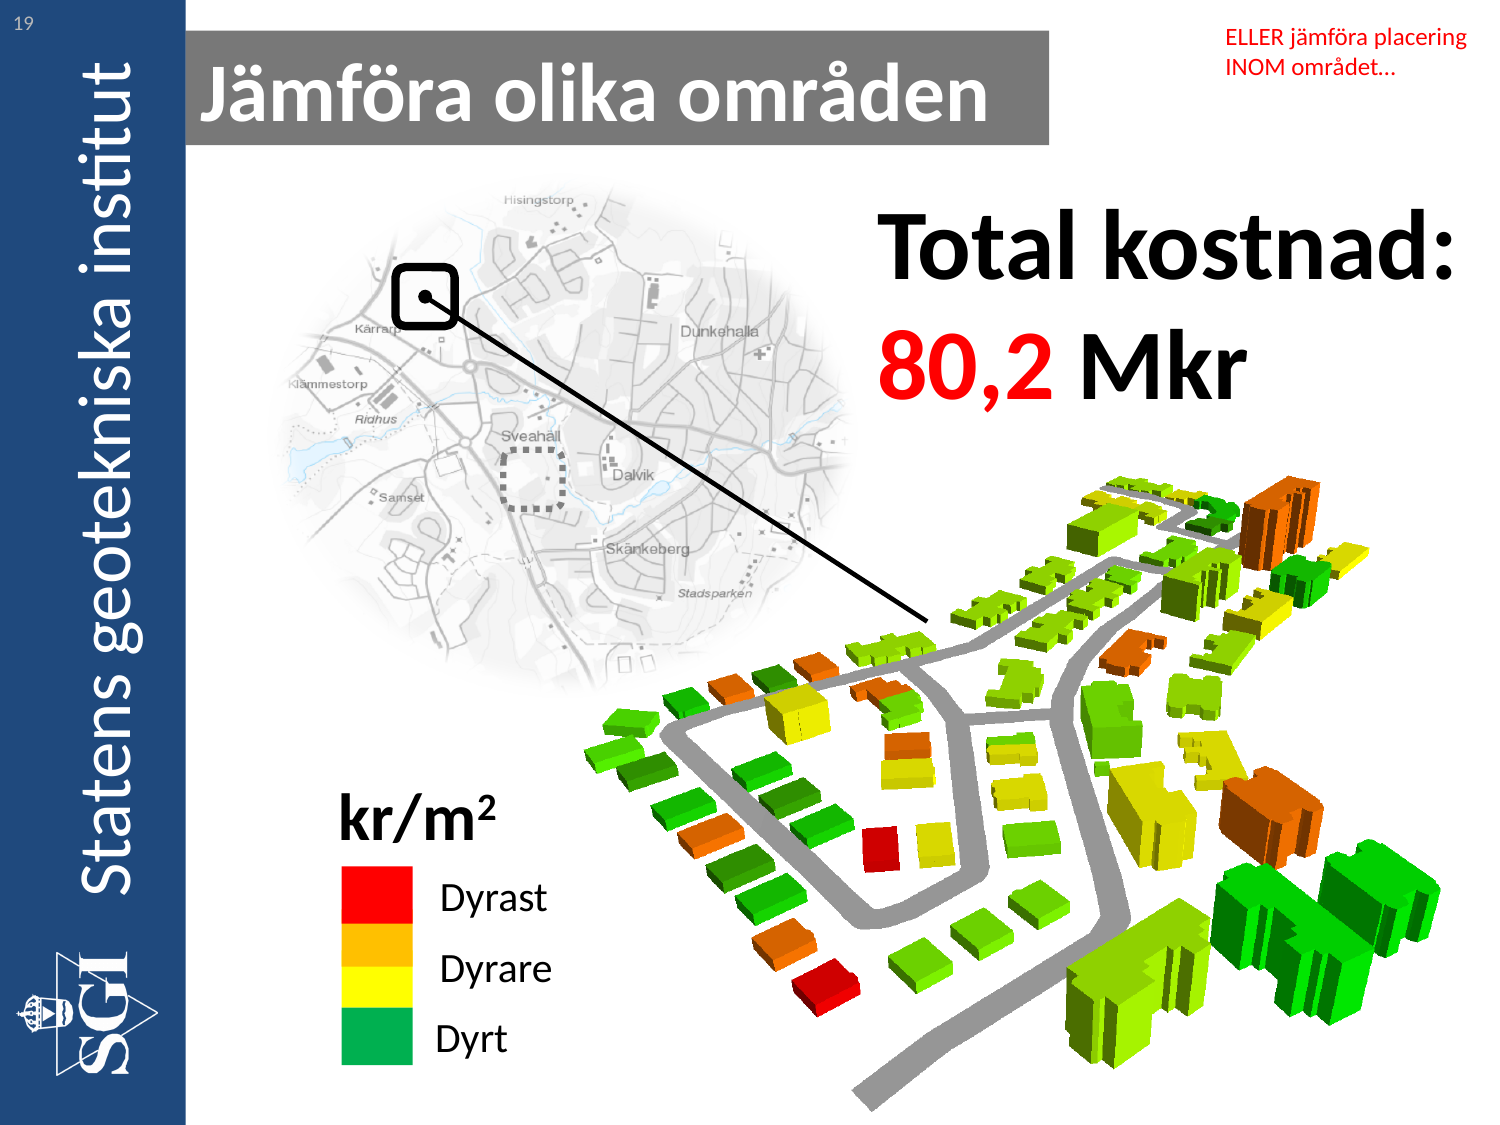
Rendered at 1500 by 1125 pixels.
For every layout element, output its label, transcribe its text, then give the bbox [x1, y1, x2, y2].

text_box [424, 296, 928, 622]
text_box Jämföra olika områden [190, 30, 1050, 146]
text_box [320, 766, 575, 1070]
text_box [0, 0, 186, 1125]
picture [265, 172, 1500, 1125]
text_box Total kostnad: 80,2 Mkr [862, 172, 1497, 428]
text_box ELLER jämföra placering INOM området… [1210, 12, 1500, 88]
